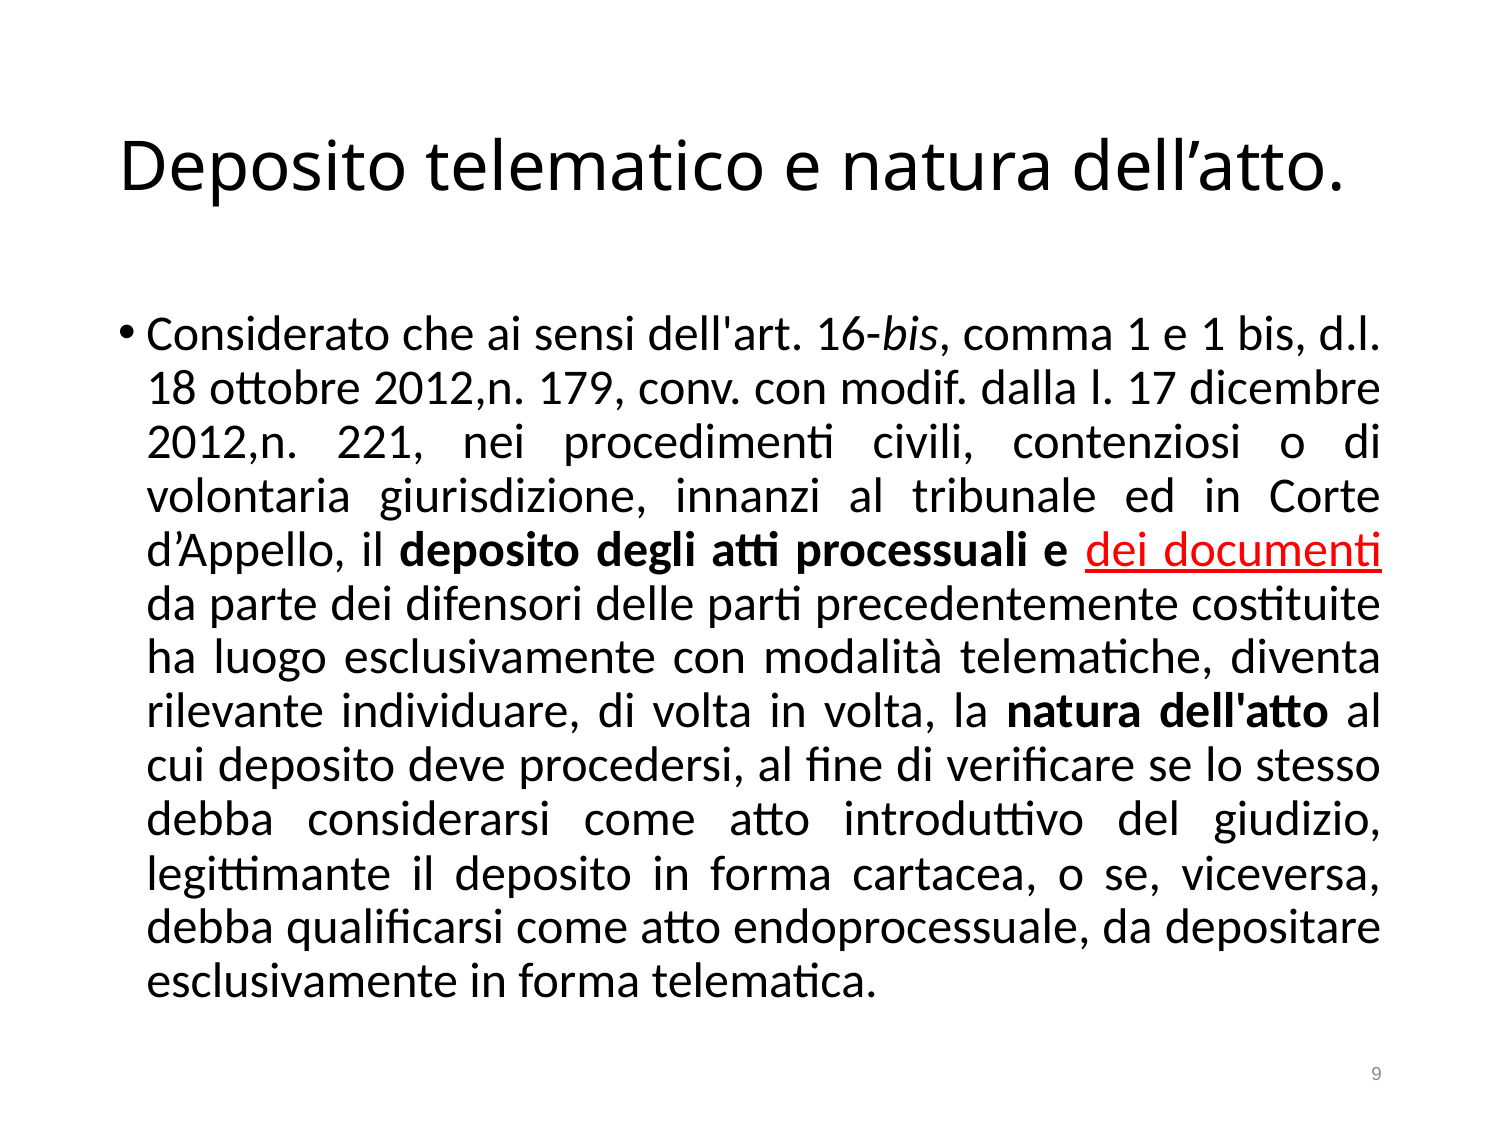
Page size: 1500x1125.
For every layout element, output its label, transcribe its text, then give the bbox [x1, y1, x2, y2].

slide_number 9 [1059, 1042, 1397, 1103]
list Considerato che ai sensi dell'art. 16-bis, comma 1 e 1 bis, d.l. 18 ottobre 2012,n. 179, conv. con modif. dalla l. 17 dicembre 2012,n. 221, nei procedimenti civili, contenziosi o di volontaria giurisdizione, innanzi al tribunale ed in Corte d’Appello, il deposito degli atti processuali e dei documenti da parte dei difensori delle parti precedentemente costituite ha luogo esclusivamente con modalità telematiche, diventa rilevante individuare, di volta in volta, la natura dell'atto al cui deposito deve procedersi, al fine di verificare se lo stesso debba considerarsi come atto introduttivo del giudizio, legittimante il deposito in forma cartacea, o se, viceversa, debba qualificarsi come atto endoprocessuale, da depositare esclusivamente in forma telematica. [103, 299, 1397, 1014]
title Deposito telematico e natura dell’atto. [103, 59, 1397, 278]
